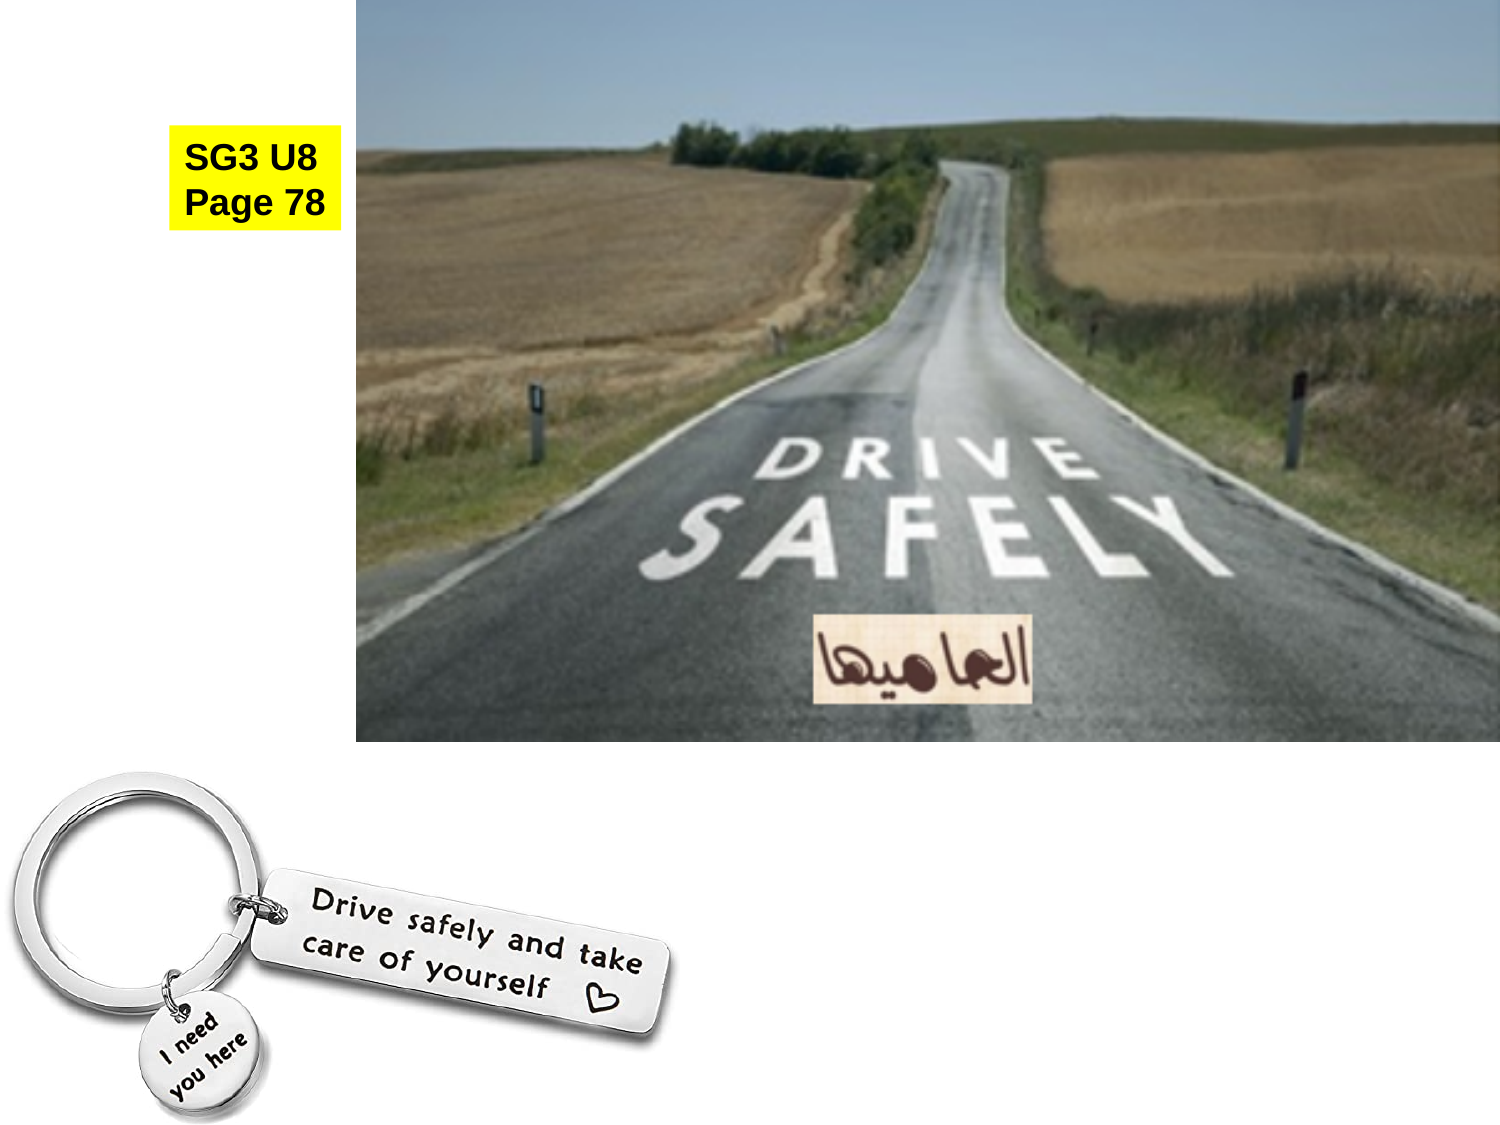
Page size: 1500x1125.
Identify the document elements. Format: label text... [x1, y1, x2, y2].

picture [3, 768, 681, 1125]
picture [356, 0, 1500, 742]
text_box SG3 U8 Page 78 [169, 125, 342, 231]
